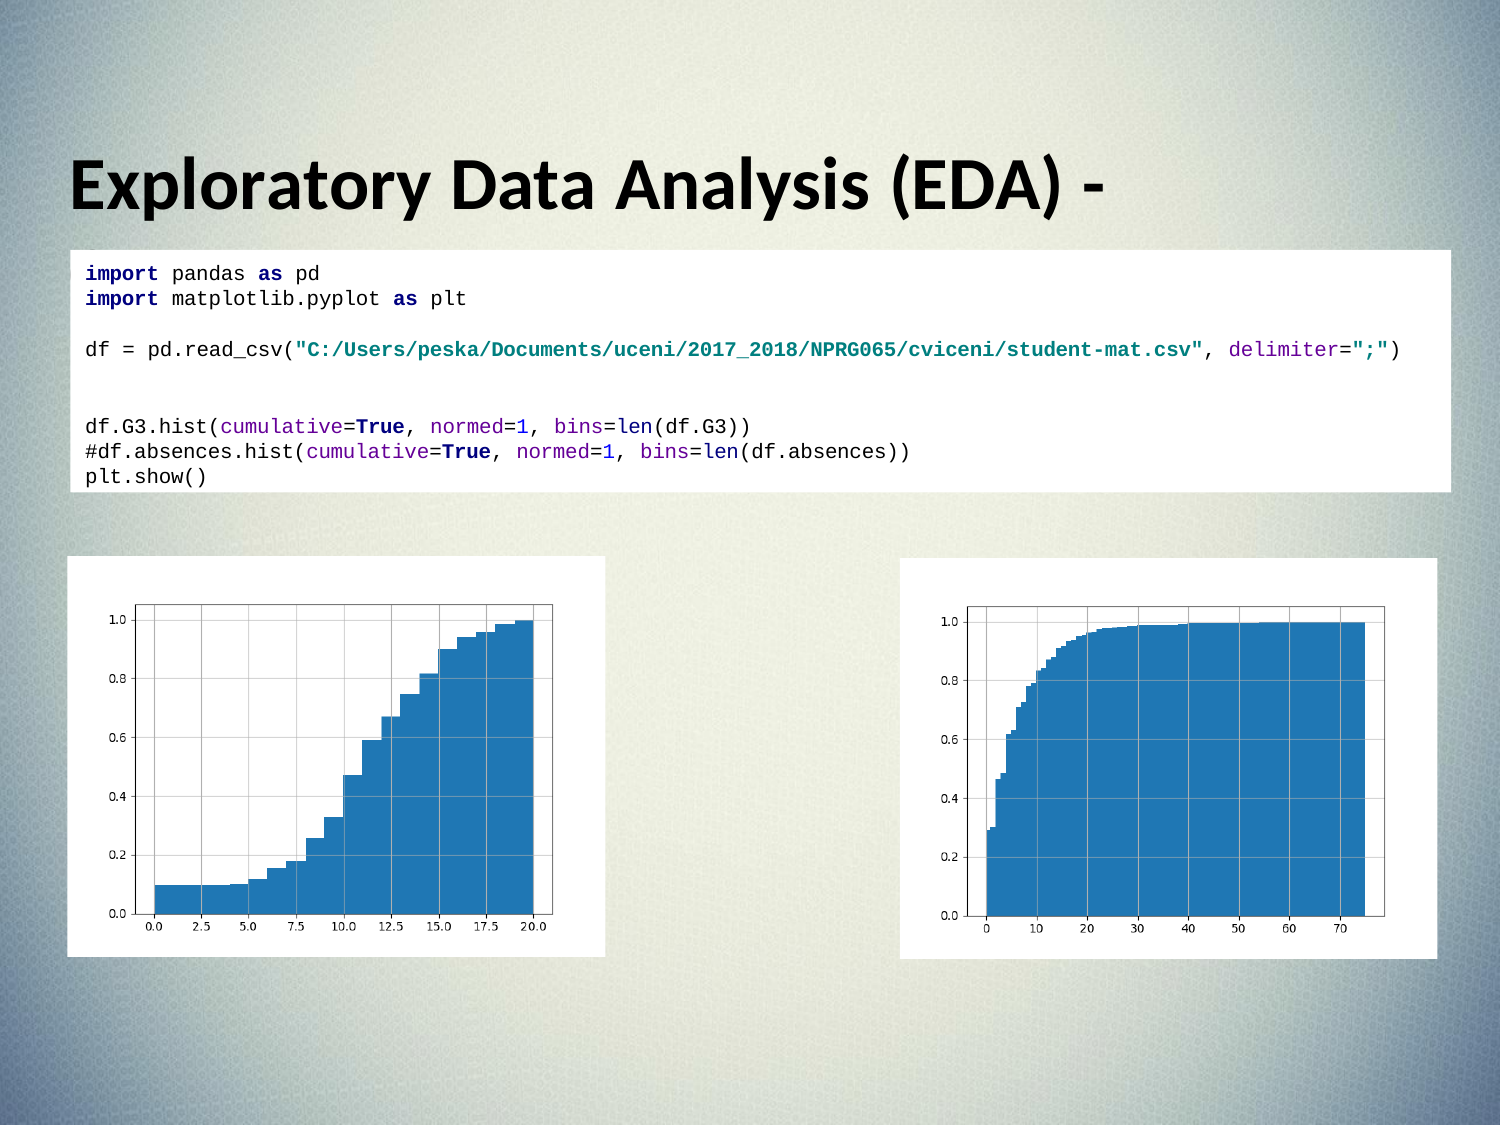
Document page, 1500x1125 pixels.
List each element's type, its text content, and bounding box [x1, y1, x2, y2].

text_box [899, 558, 1438, 959]
text_box [70, 249, 1452, 493]
text_box [67, 556, 606, 957]
text_box Exploratory Data Analysis (EDA) - CDF [67, 134, 1234, 315]
text_box import pandas as pd import matplotlib.pyplot as plt df = pd.read_csv("C:/Users/peska/Documents/uceni/2017_2018/NPRG065/cviceni/student-mat.csv", delimiter=";") df.G3.hist(cumulative=True, normed=1, bins=len(df.G3)) #df.absences.hist(cumulative=True, normed=1, bins=len(df.absences)) plt.show() [83, 259, 1426, 488]
text_box [0, 0, 1500, 1125]
